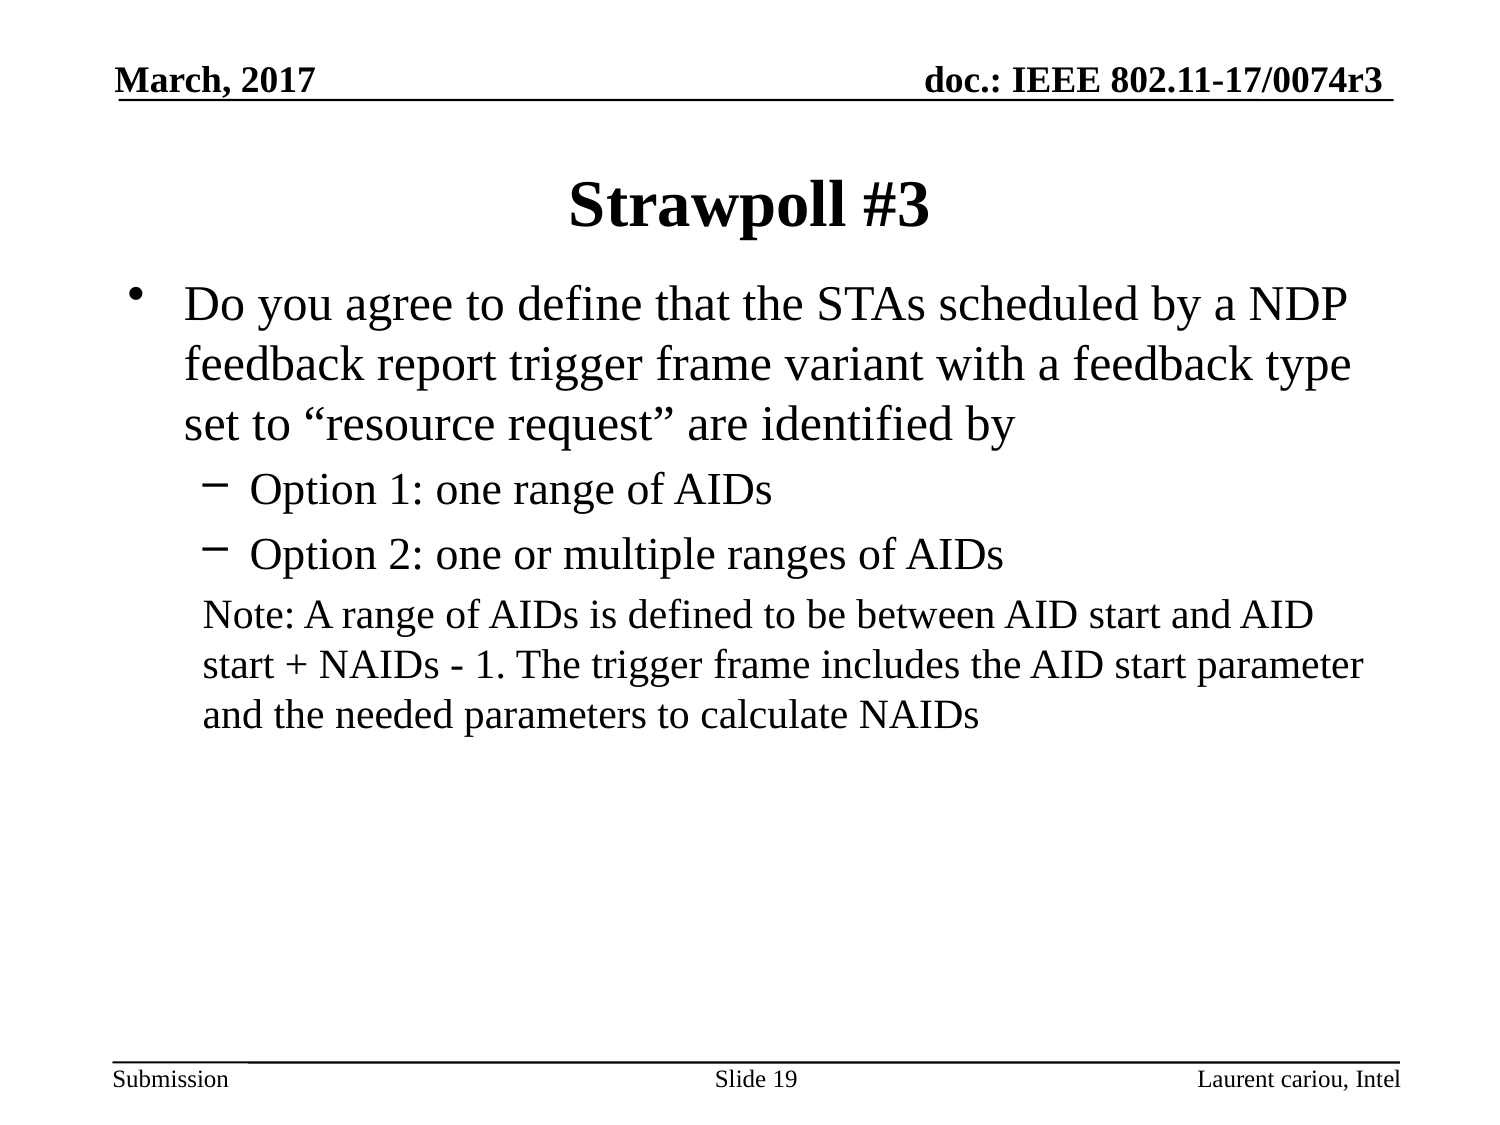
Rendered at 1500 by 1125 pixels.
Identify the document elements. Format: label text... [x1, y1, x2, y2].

title Strawpoll #3 [112, 112, 1388, 288]
slide_number Slide 19 [712, 1061, 800, 1093]
list Do you agree to define that the STAs scheduled by a NDP feedback report trigger frame variant with a feedback type set to “resource request” are identified by Option 1: one range of AIDs Option 2: one or multiple ranges of AIDs Note: A range of AIDs is defined to be between AID start and AID start + NAIDs - 1. The trigger frame includes the AID start parameter and the needed parameters to calculate NAIDs [112, 288, 1388, 1001]
footer Laurent cariou, Intel [1037, 1061, 1402, 1093]
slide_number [114, 54, 318, 101]
